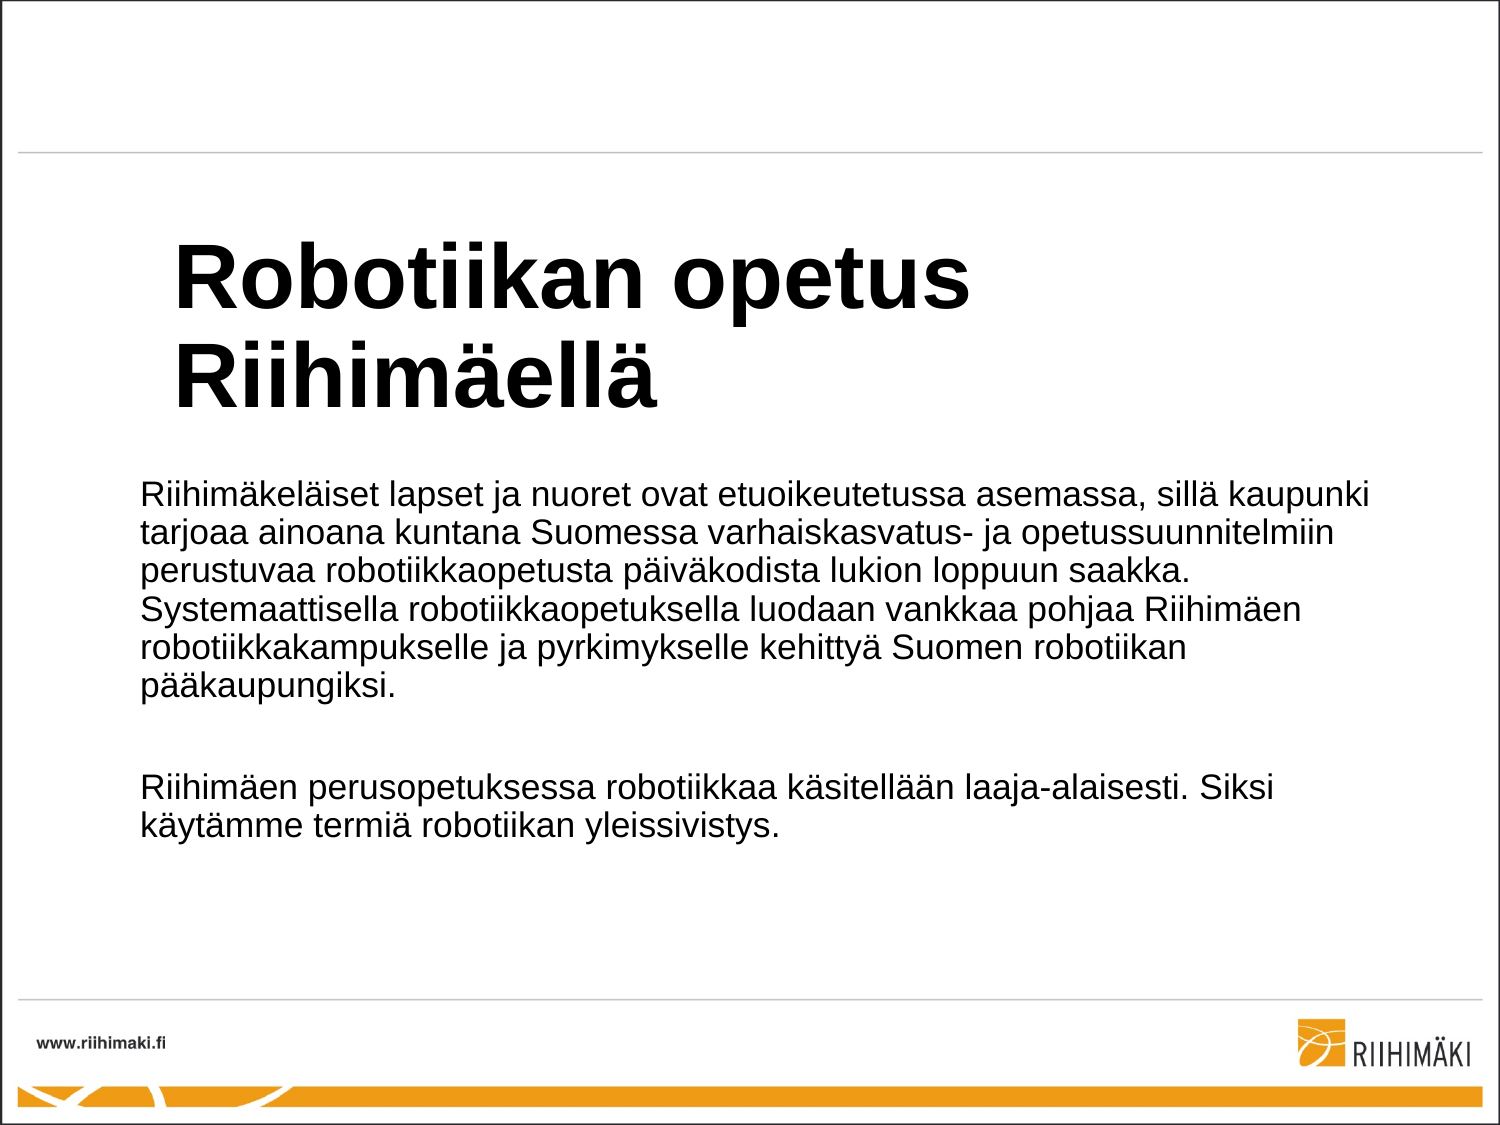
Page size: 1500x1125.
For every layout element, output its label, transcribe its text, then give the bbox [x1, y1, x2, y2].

title Robotiikan opetus Riihimäellä [158, 210, 1345, 446]
text_box Riihimäkeläiset lapset ja nuoret ovat etuoikeutetussa asemassa, sillä kaupunki tarjoaa ainoana kuntana Suomessa varhaiskasvatus- ja opetussuunnitelmiin perustuvaa robotiikkaopetusta päiväkodista lukion loppuun saakka. Systemaattisella robotiikkaopetuksella luodaan vankkaa pohjaa Riihimäen robotiikkakampukselle ja pyrkimykselle kehittyä Suomen robotiikan pääkaupungiksi. Riihimäen perusopetuksessa robotiikkaa käsitellään laaja-alaisesti. Siksi käytämme termiä robotiikan yleissivistys. [125, 468, 1403, 914]
picture [0, 0, 1500, 1125]
